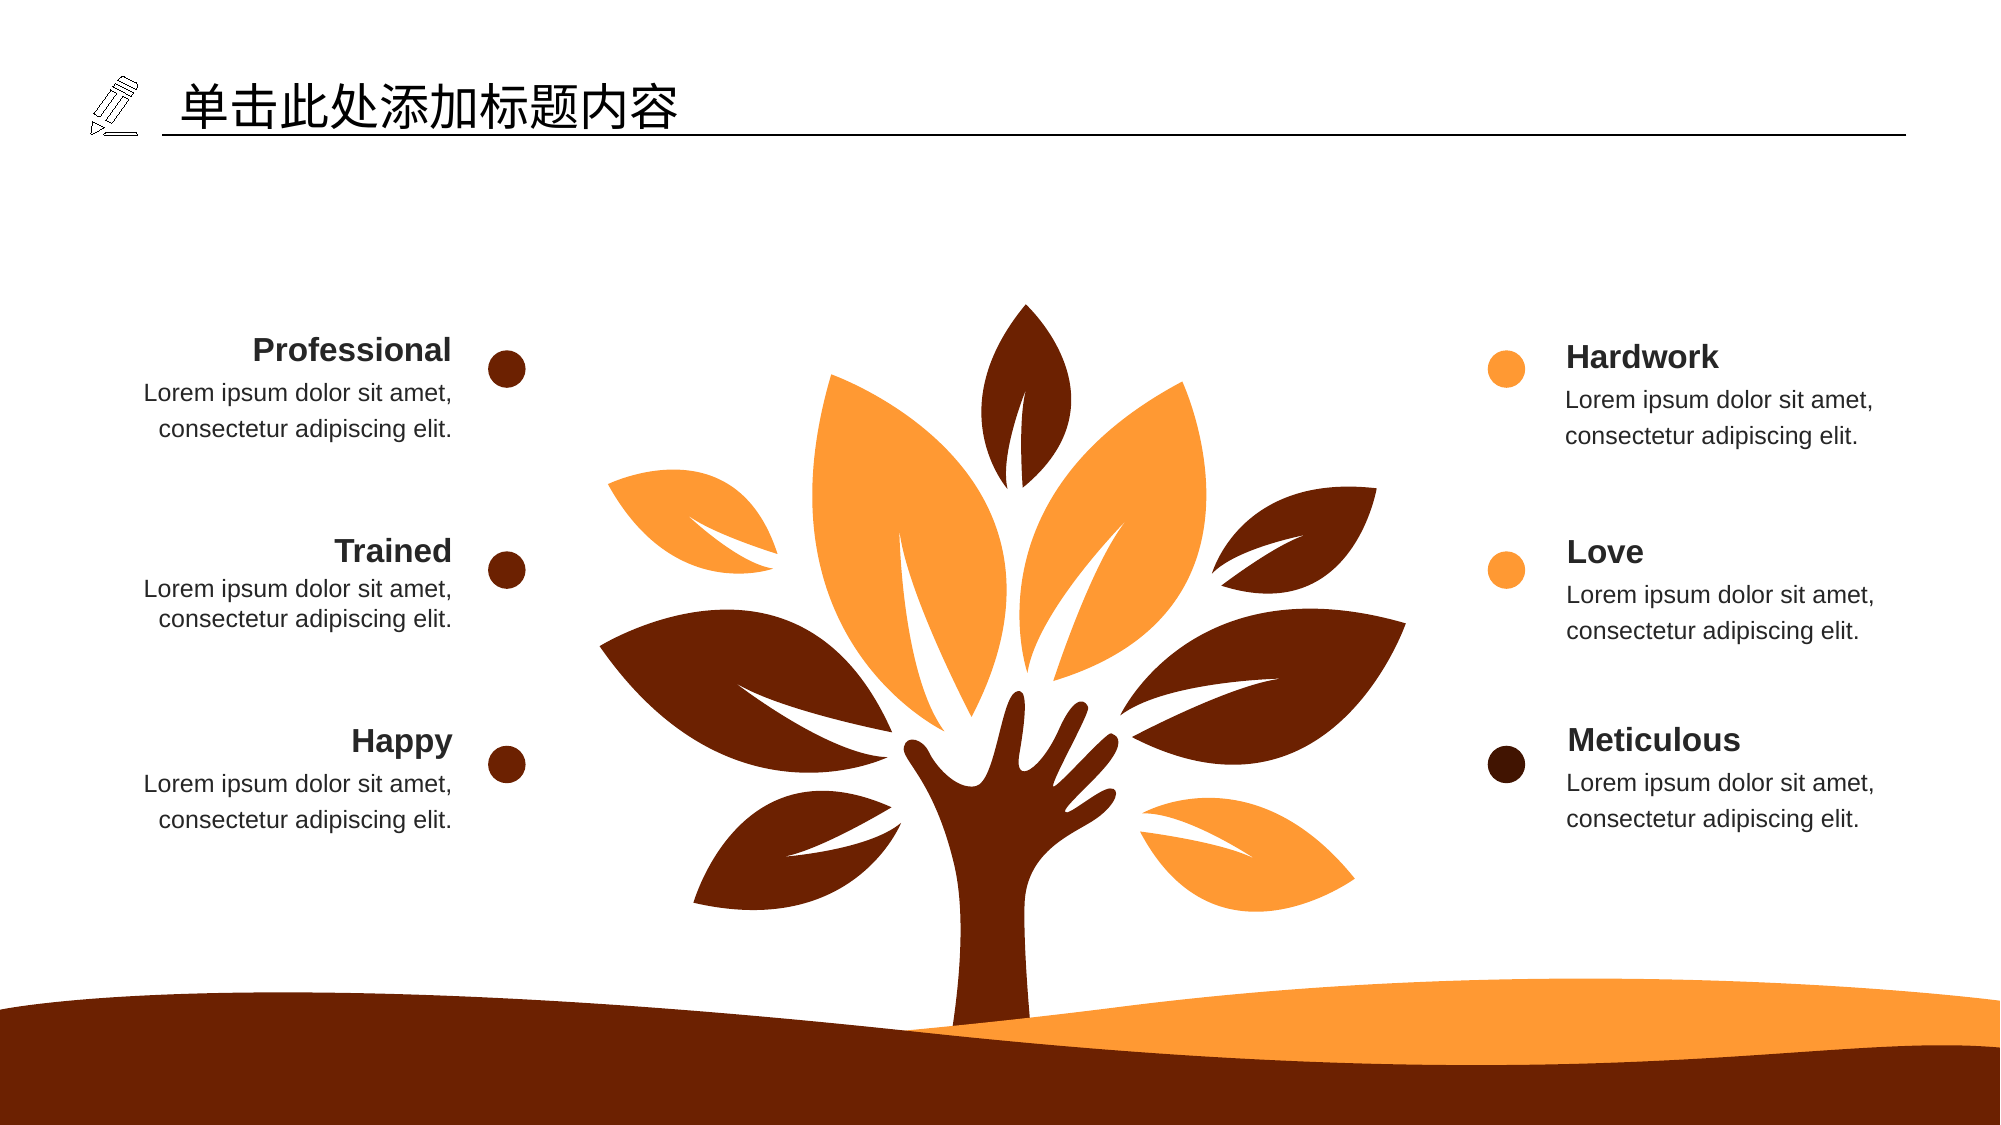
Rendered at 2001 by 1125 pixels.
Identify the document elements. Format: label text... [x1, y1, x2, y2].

text_box Lorem ipsum dolor sit amet, consectetur adipiscing elit. [1550, 370, 1918, 457]
text_box [0, 992, 2000, 1125]
text_box Hardwork [1550, 327, 1735, 370]
text_box Lorem ipsum dolor sit amet, consectetur adipiscing elit. [1551, 753, 1919, 841]
text_box Lorem ipsum dolor sit amet, consectetur adipiscing elit. [1551, 565, 1919, 653]
text_box [1486, 550, 1527, 590]
text_box Lorem ipsum dolor sit amet, consectetur adipiscing elit. [100, 754, 468, 841]
text_box Love [1551, 522, 1660, 565]
text_box Trained [319, 522, 468, 564]
text_box [967, 978, 2000, 1065]
text_box Meticulous [1552, 710, 1757, 753]
text_box Lorem ipsum dolor sit amet, consectetur adipiscing elit. [100, 363, 468, 451]
text_box [487, 349, 527, 389]
text_box [1486, 349, 1527, 389]
text_box Professional [237, 320, 468, 363]
text_box Happy [336, 711, 468, 754]
text_box [487, 550, 527, 590]
text_box Lorem ipsum dolor sit amet, consectetur adipiscing elit. [100, 564, 468, 640]
text_box [1486, 744, 1527, 785]
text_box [608, 310, 1415, 1036]
text_box [487, 744, 527, 785]
